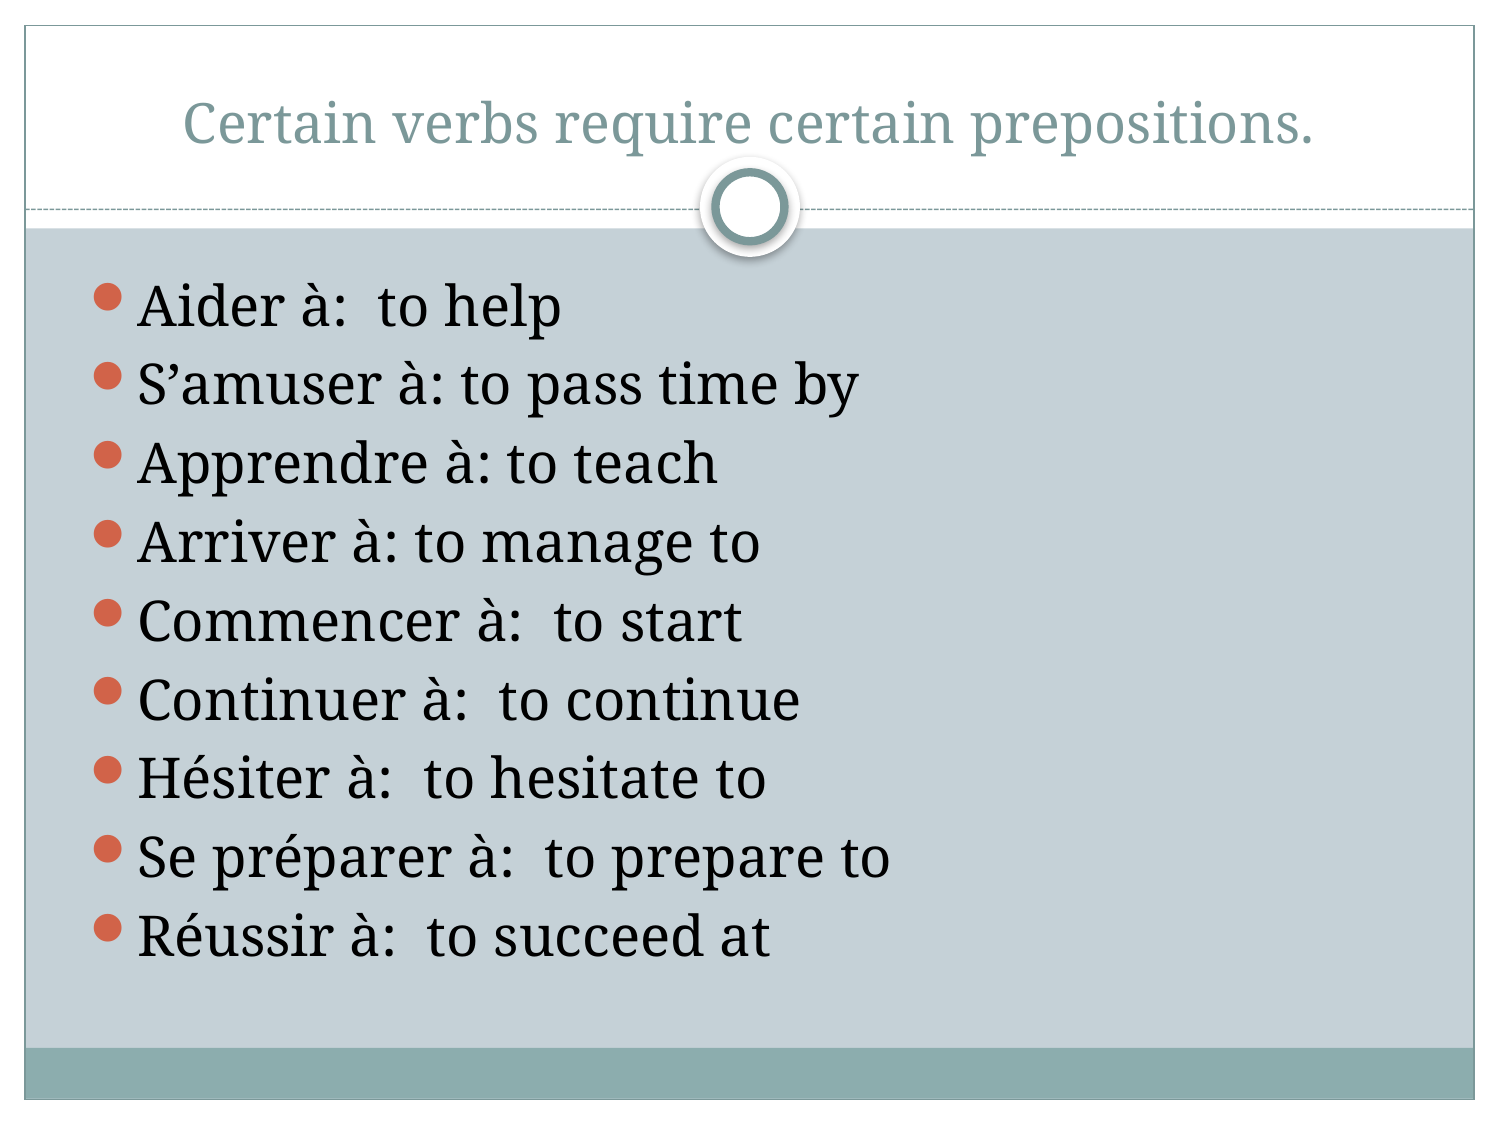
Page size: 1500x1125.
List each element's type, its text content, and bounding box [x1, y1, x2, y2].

title Certain verbs require certain prepositions. [49, 37, 1450, 162]
list Aider à: to help S’amuser à: to pass time by Apprendre à: to teach Arriver à: to manage to Commencer à: to start Continuer à: to continue Hésiter à: to hesitate to Se préparer à: to prepare to Réussir à: to succeed at [75, 262, 1425, 1088]
